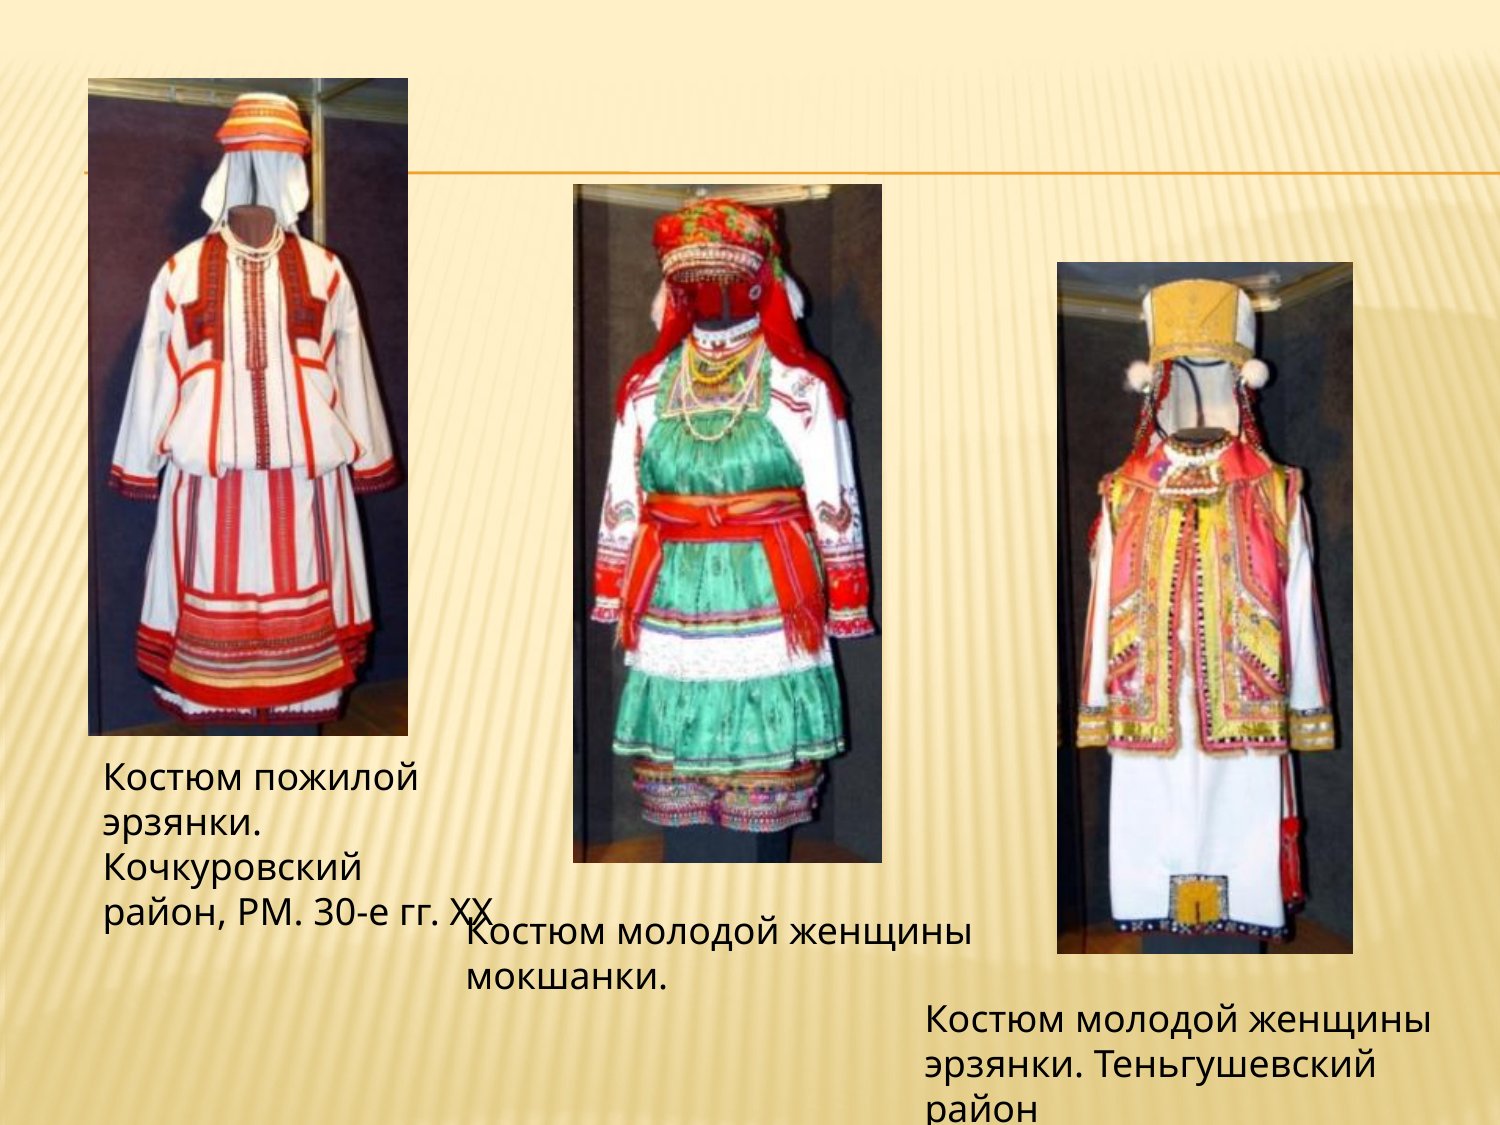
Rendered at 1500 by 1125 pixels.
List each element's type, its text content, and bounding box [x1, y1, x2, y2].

picture [572, 184, 882, 864]
text_box Костюм молодой женщины эрзянки. Теньгушевский район [909, 987, 1497, 1125]
picture [88, 77, 408, 736]
picture [1056, 262, 1353, 955]
text_box Костюм пожилой эрзянки. Кочкуровский район, РМ. 30-е гг. ХХ [87, 745, 510, 941]
text_box Костюм молодой женщины мокшанки. [450, 899, 1039, 1005]
